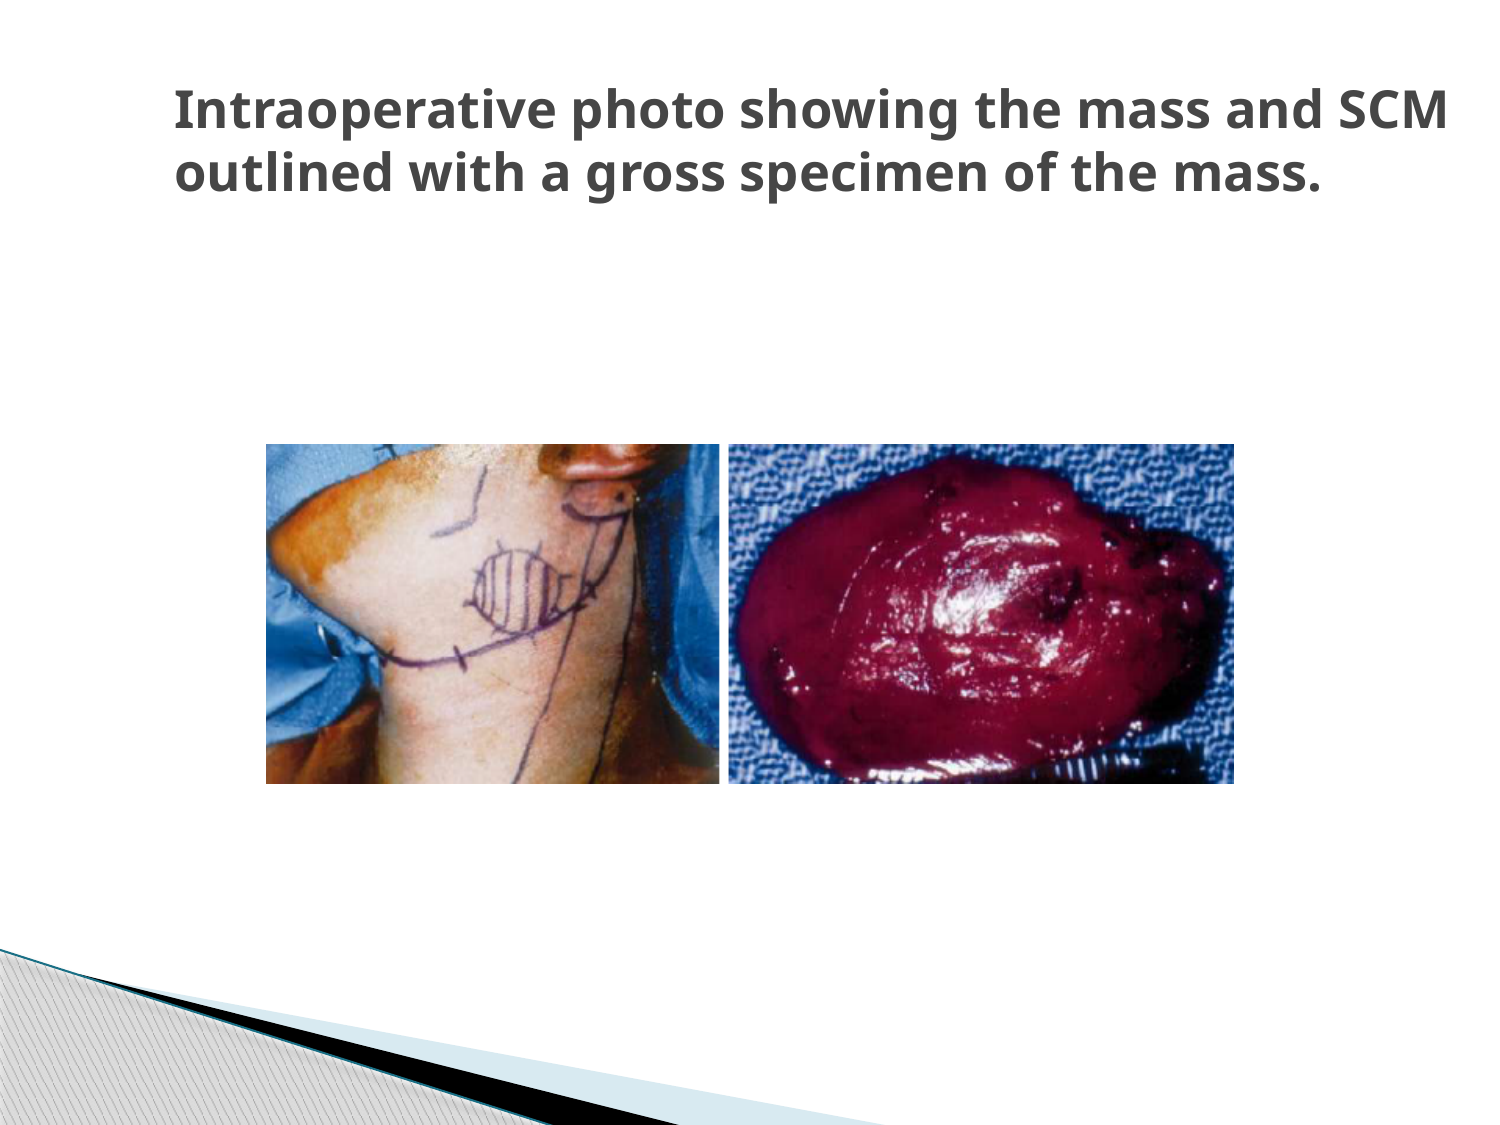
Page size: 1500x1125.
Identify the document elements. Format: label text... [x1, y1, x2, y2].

title Intraoperative photo showing the mass and SCM outlined with a gross specimen of the mass. [159, 45, 1500, 233]
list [266, 444, 1234, 784]
